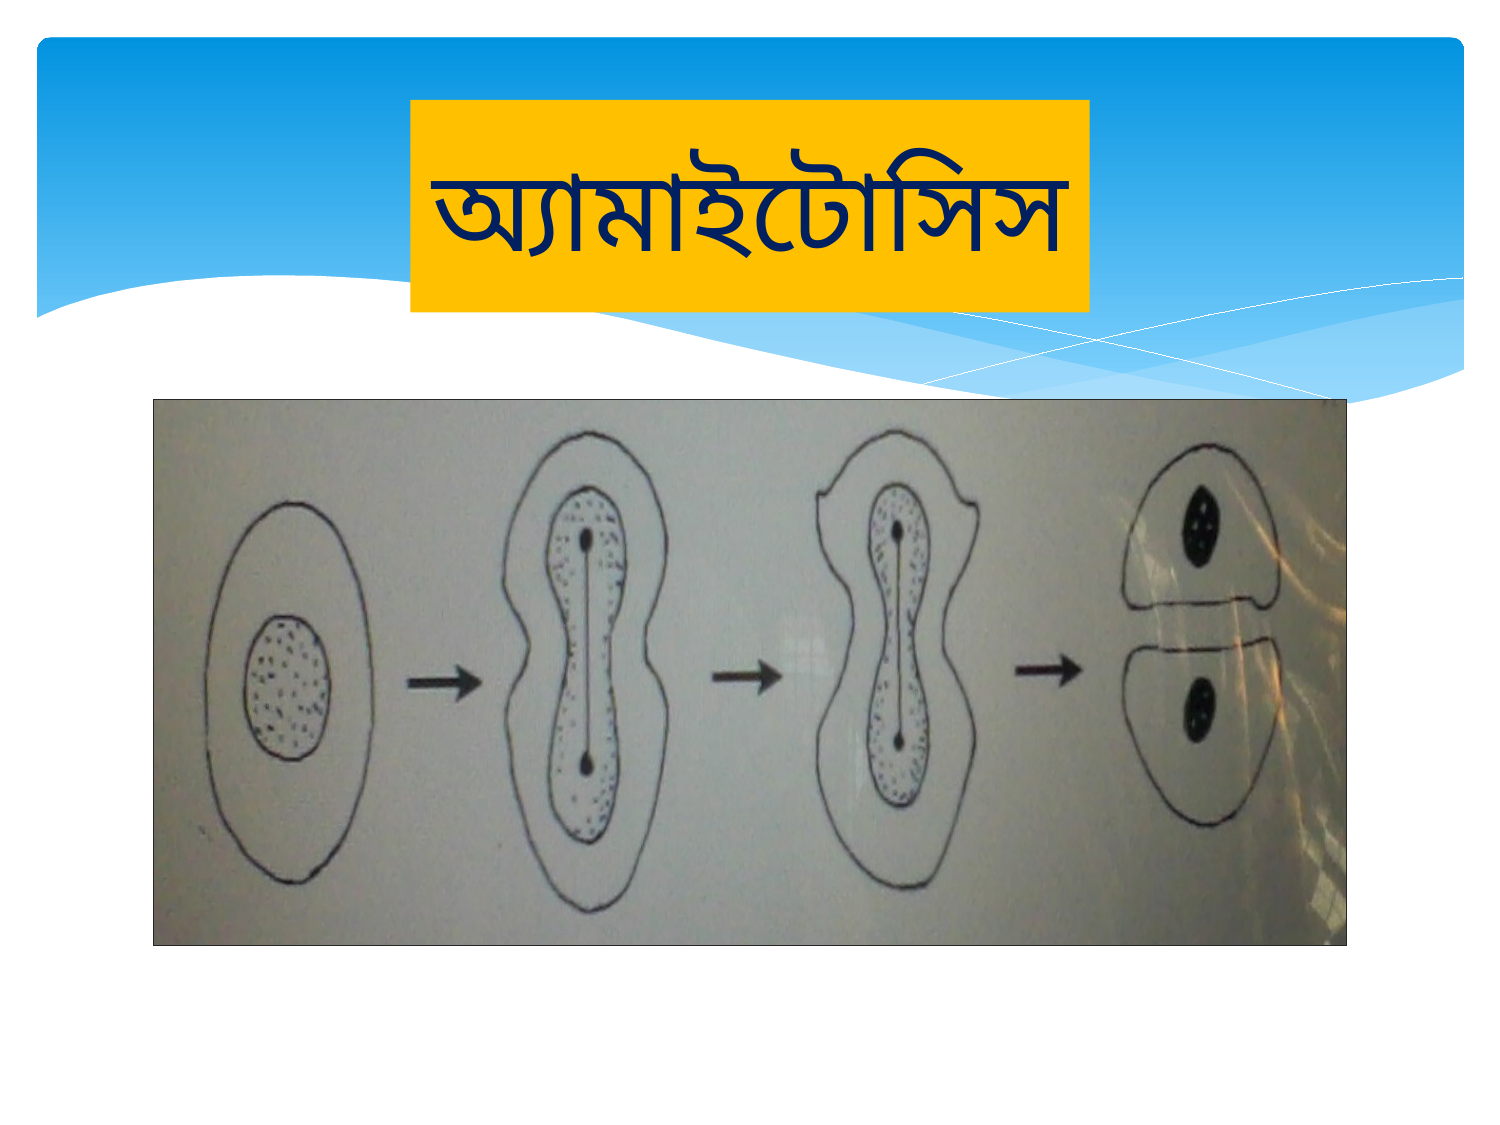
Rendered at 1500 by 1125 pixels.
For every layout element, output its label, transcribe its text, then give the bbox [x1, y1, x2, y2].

title অ্যামাইটোসিস [410, 99, 1090, 313]
picture [153, 399, 1347, 947]
